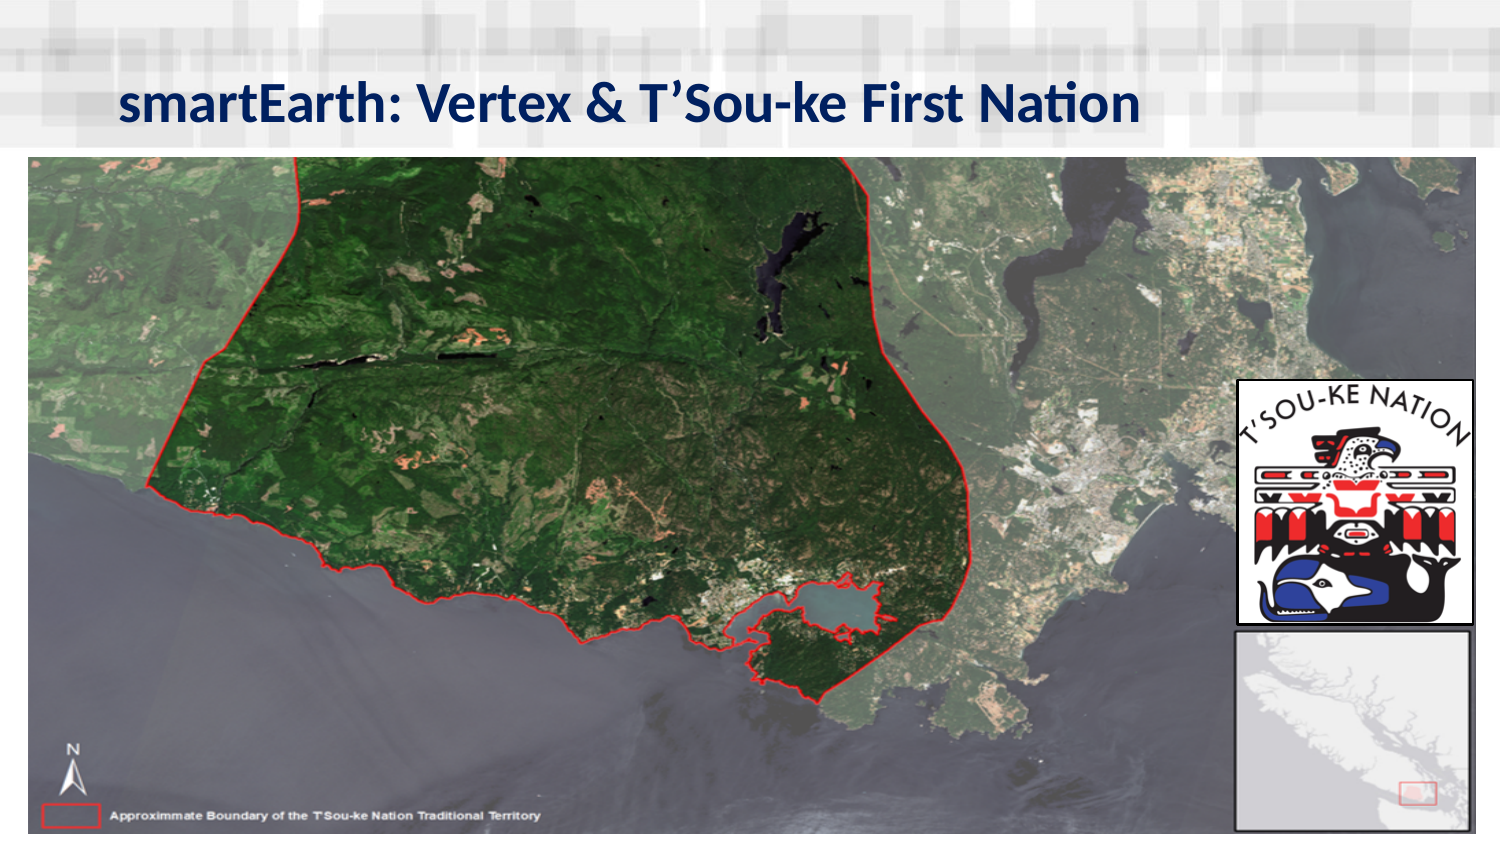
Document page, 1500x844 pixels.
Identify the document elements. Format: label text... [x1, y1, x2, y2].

title smartEarth: Vertex & T’Sou-ke First Nation [103, 21, 1397, 143]
picture [0, 0, 1500, 834]
